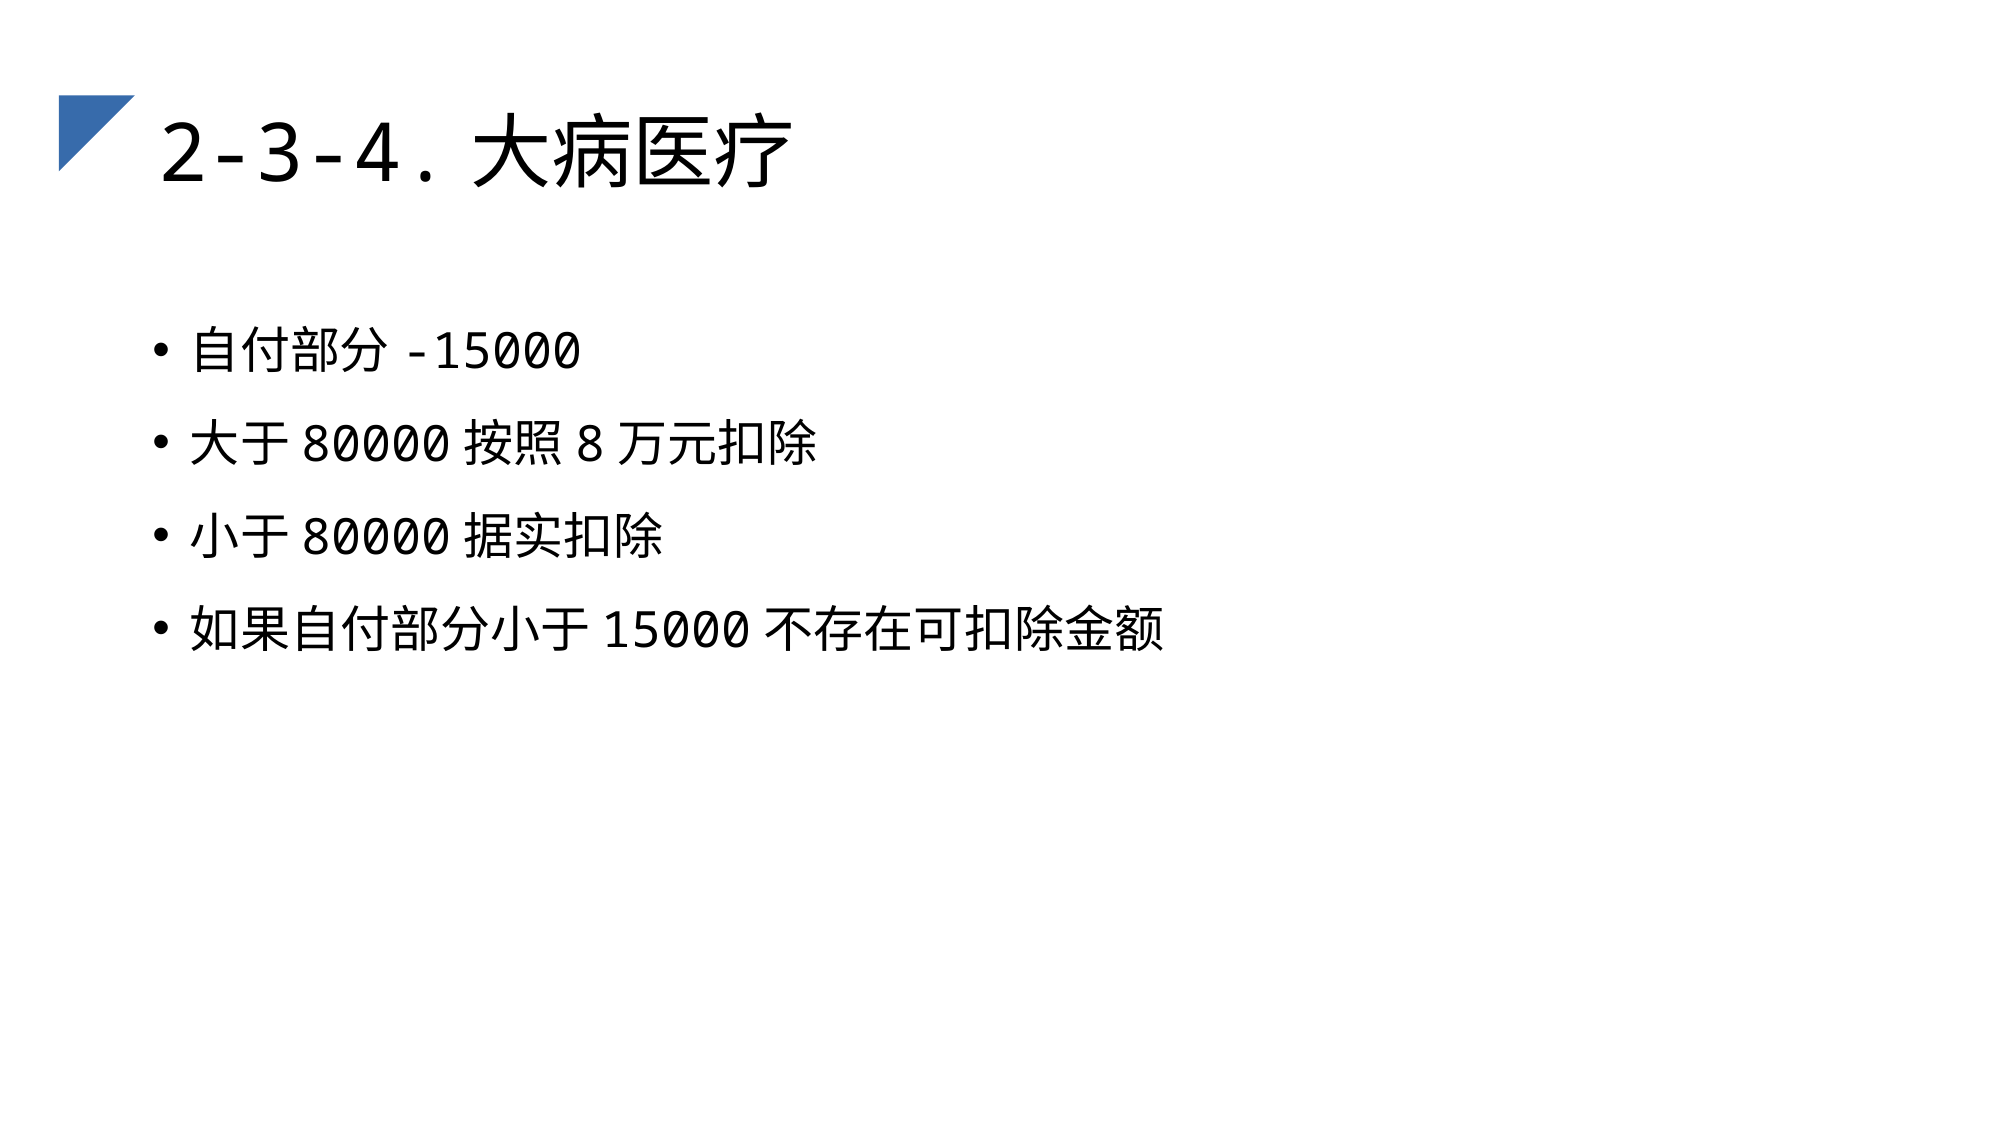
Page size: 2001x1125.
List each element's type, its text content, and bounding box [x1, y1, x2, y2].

list 自付部分-15000 大于80000按照8万元扣除 小于80000据实扣除 如果自付部分小于15000不存在可扣除金额 [137, 299, 1863, 1014]
title 2-3-4.大病医疗 [143, 77, 1400, 201]
